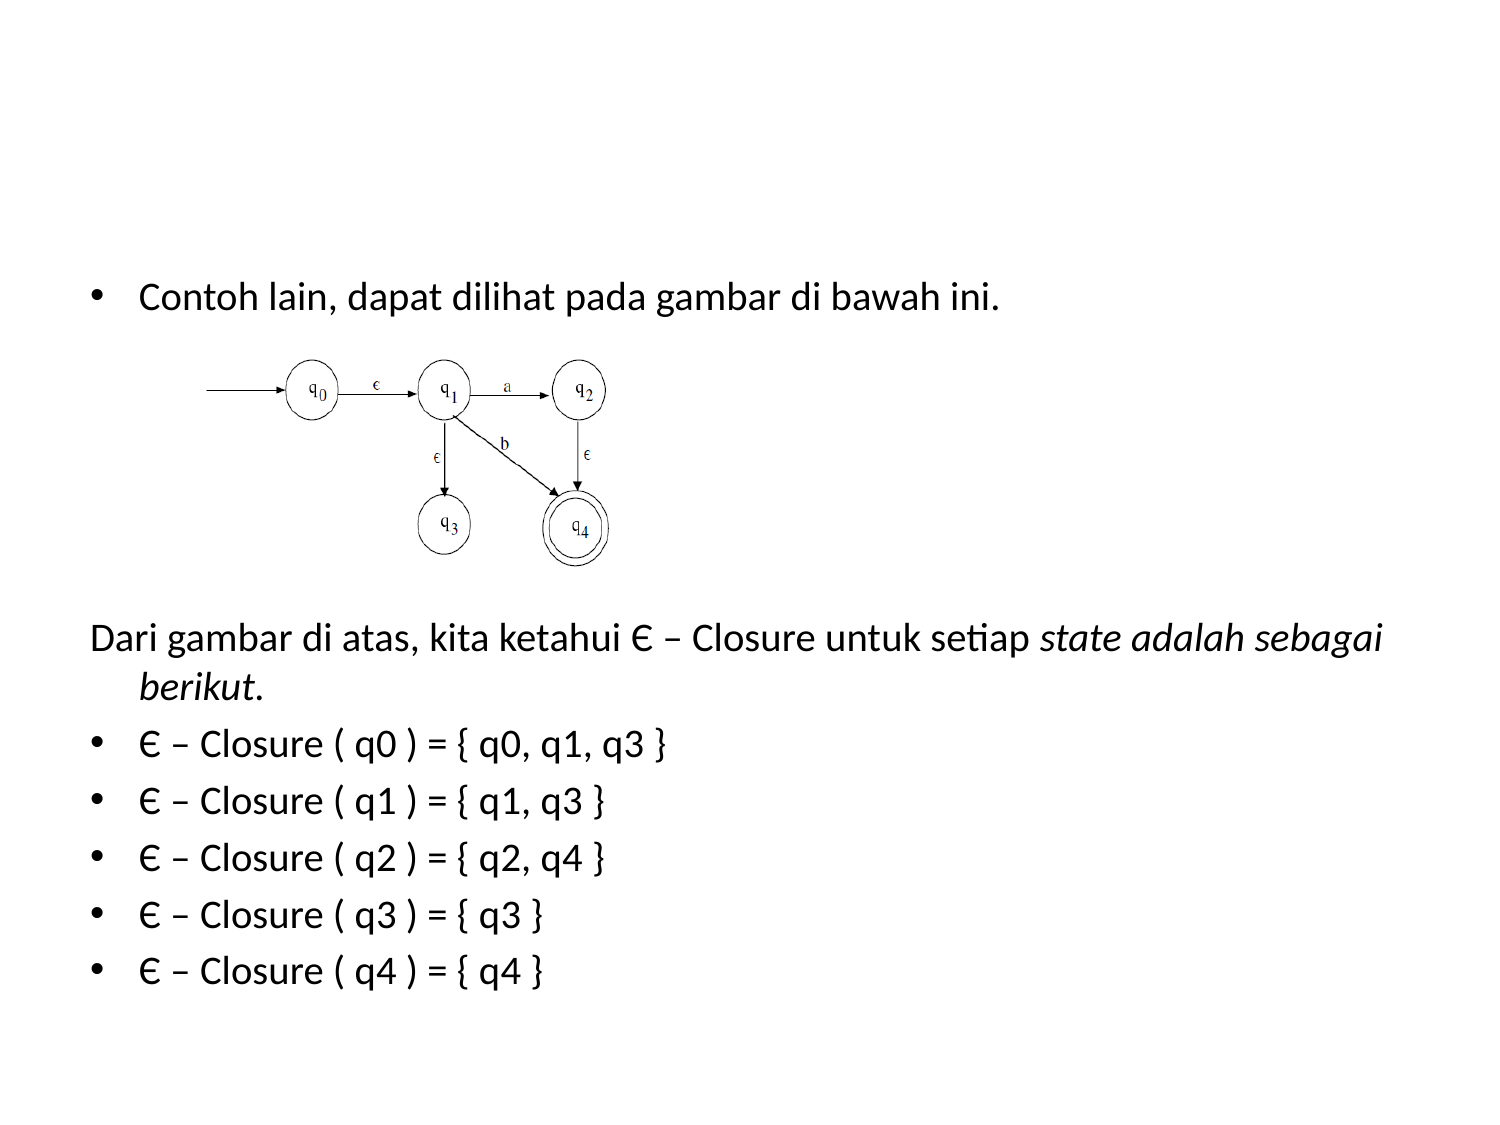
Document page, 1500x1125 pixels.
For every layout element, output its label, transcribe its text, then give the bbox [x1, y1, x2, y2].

list Contoh lain, dapat dilihat pada gambar di bawah ini. Dari gambar di atas, kita ketahui Є – Closure untuk setiap state adalah sebagai berikut. Є – Closure ( q0 ) = { q0, q1, q3 } Є – Closure ( q1 ) = { q1, q3 } Є – Closure ( q2 ) = { q2, q4 } Є – Closure ( q3 ) = { q3 } Є – Closure ( q4 ) = { q4 } [75, 262, 1425, 1005]
picture [162, 349, 726, 588]
